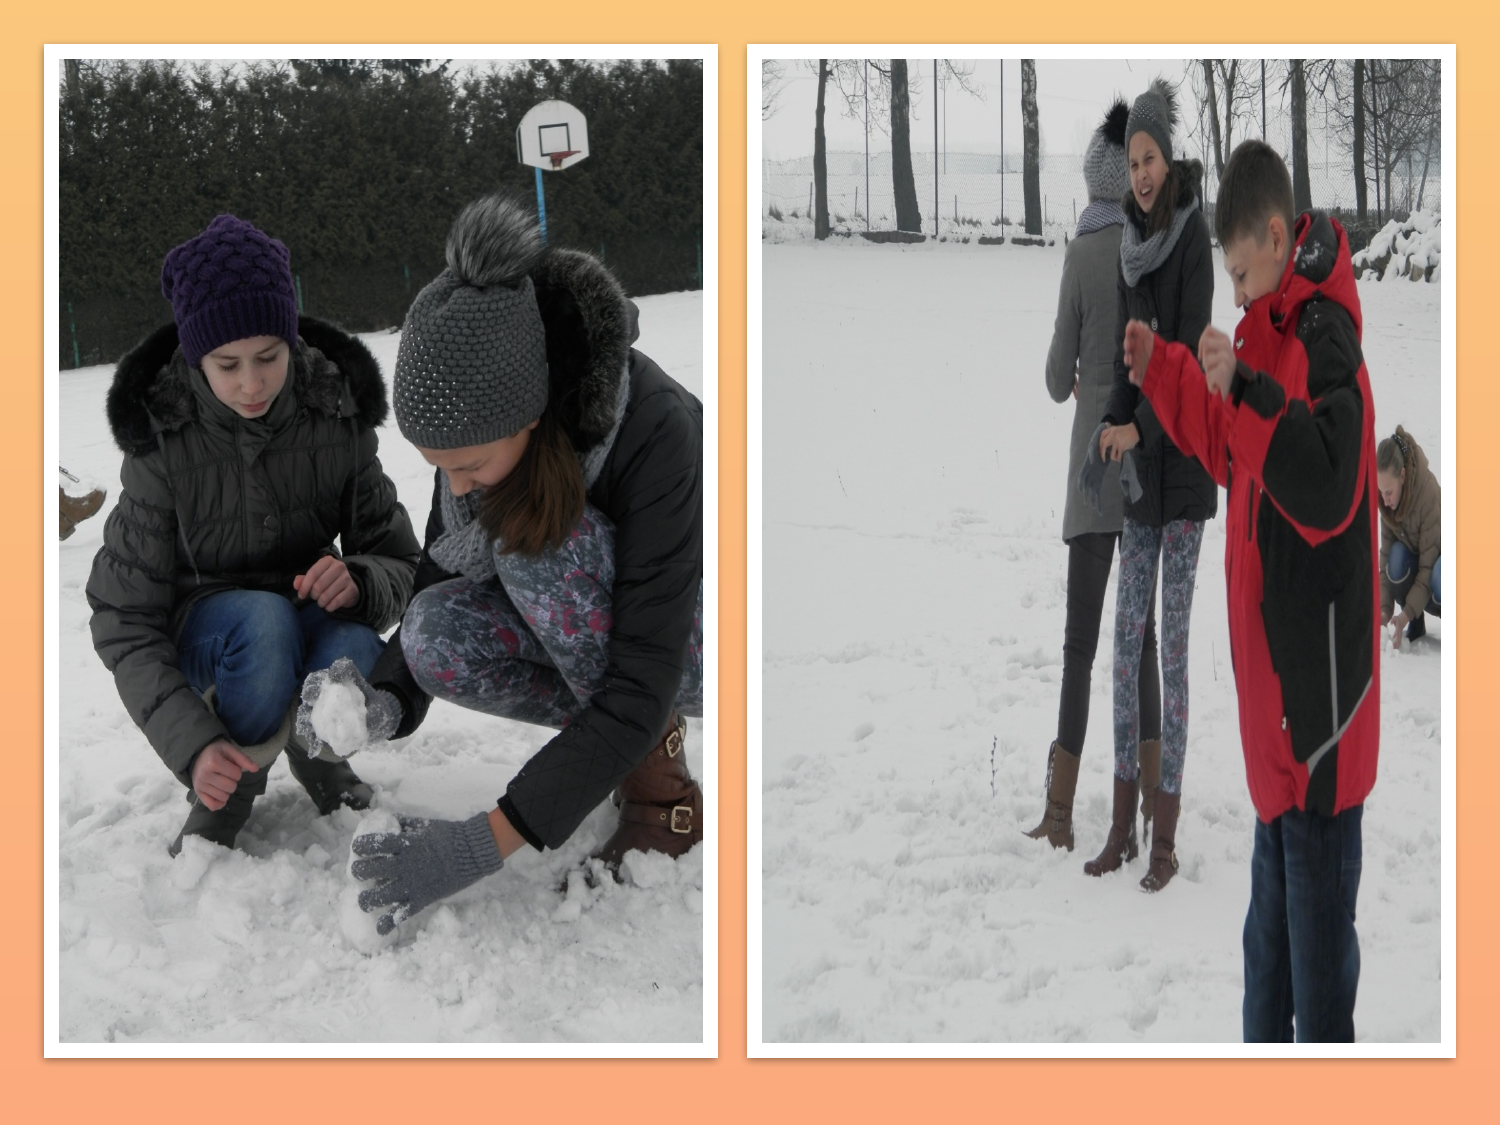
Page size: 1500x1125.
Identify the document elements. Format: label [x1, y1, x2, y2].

list [58, 58, 704, 1044]
list [761, 58, 1442, 1044]
